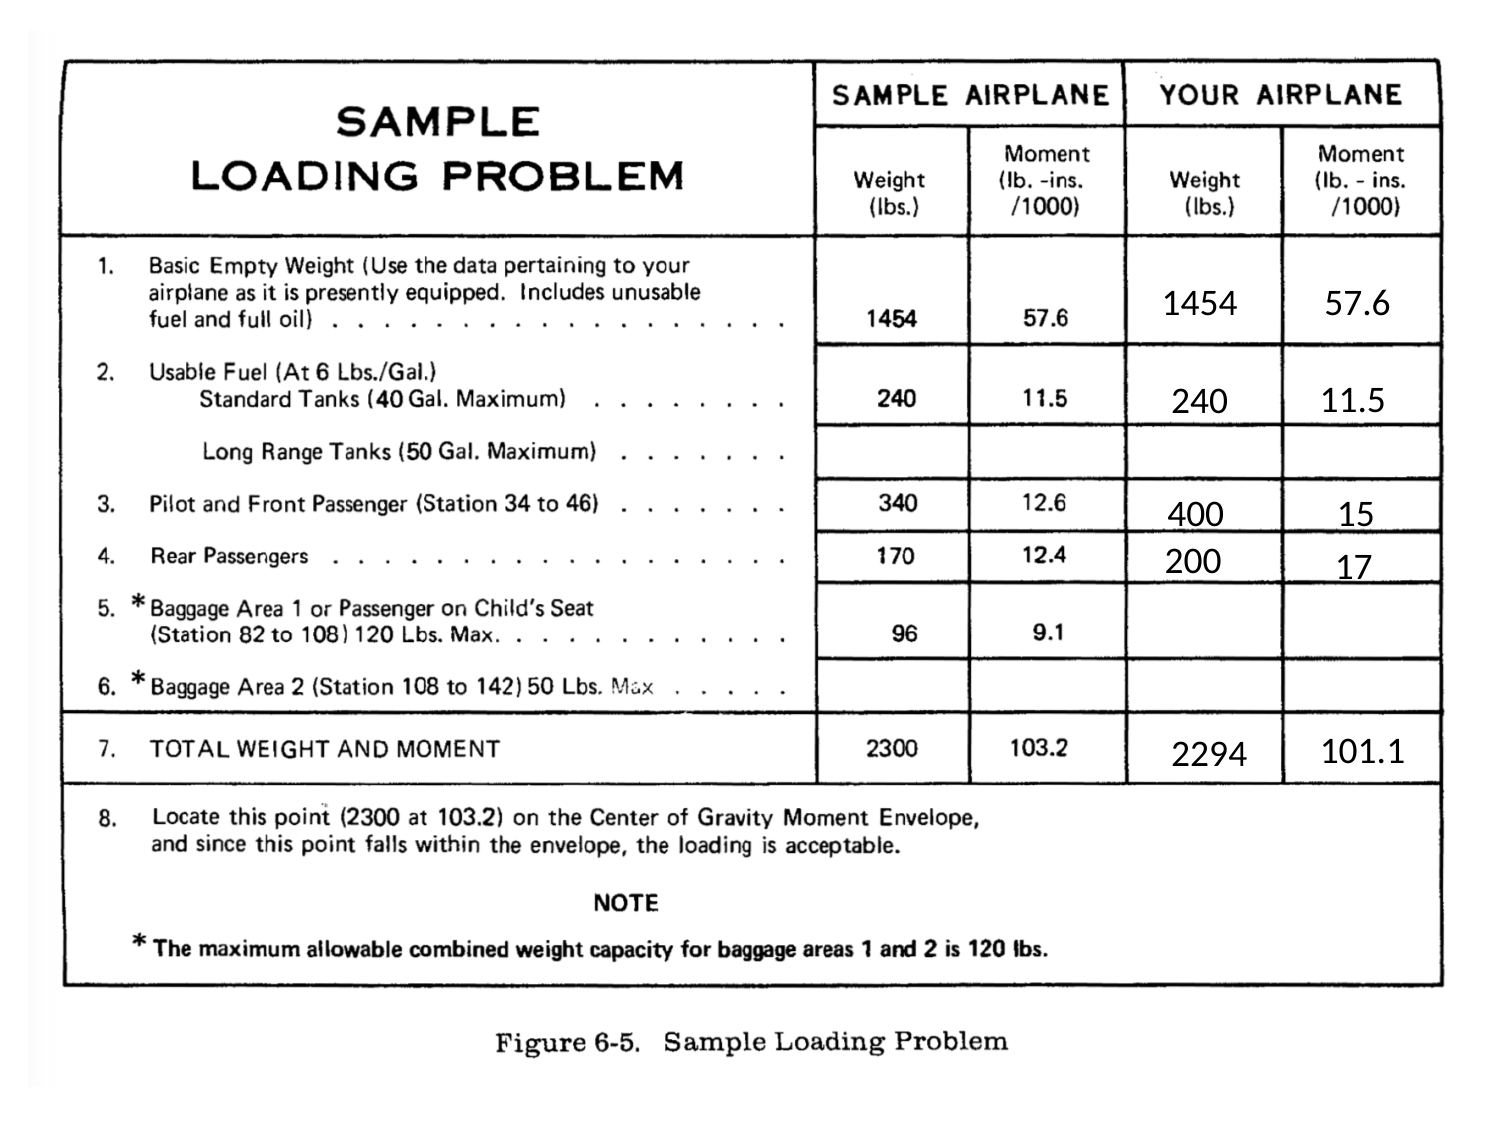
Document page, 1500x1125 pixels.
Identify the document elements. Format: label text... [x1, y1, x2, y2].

text_box 101.1 [1304, 719, 1421, 779]
text_box 57.6 [1309, 270, 1406, 330]
text_box 15 [1322, 481, 1393, 542]
text_box 11.5 [1304, 367, 1402, 427]
picture [29, 0, 1463, 1125]
text_box 17 [1319, 534, 1388, 595]
